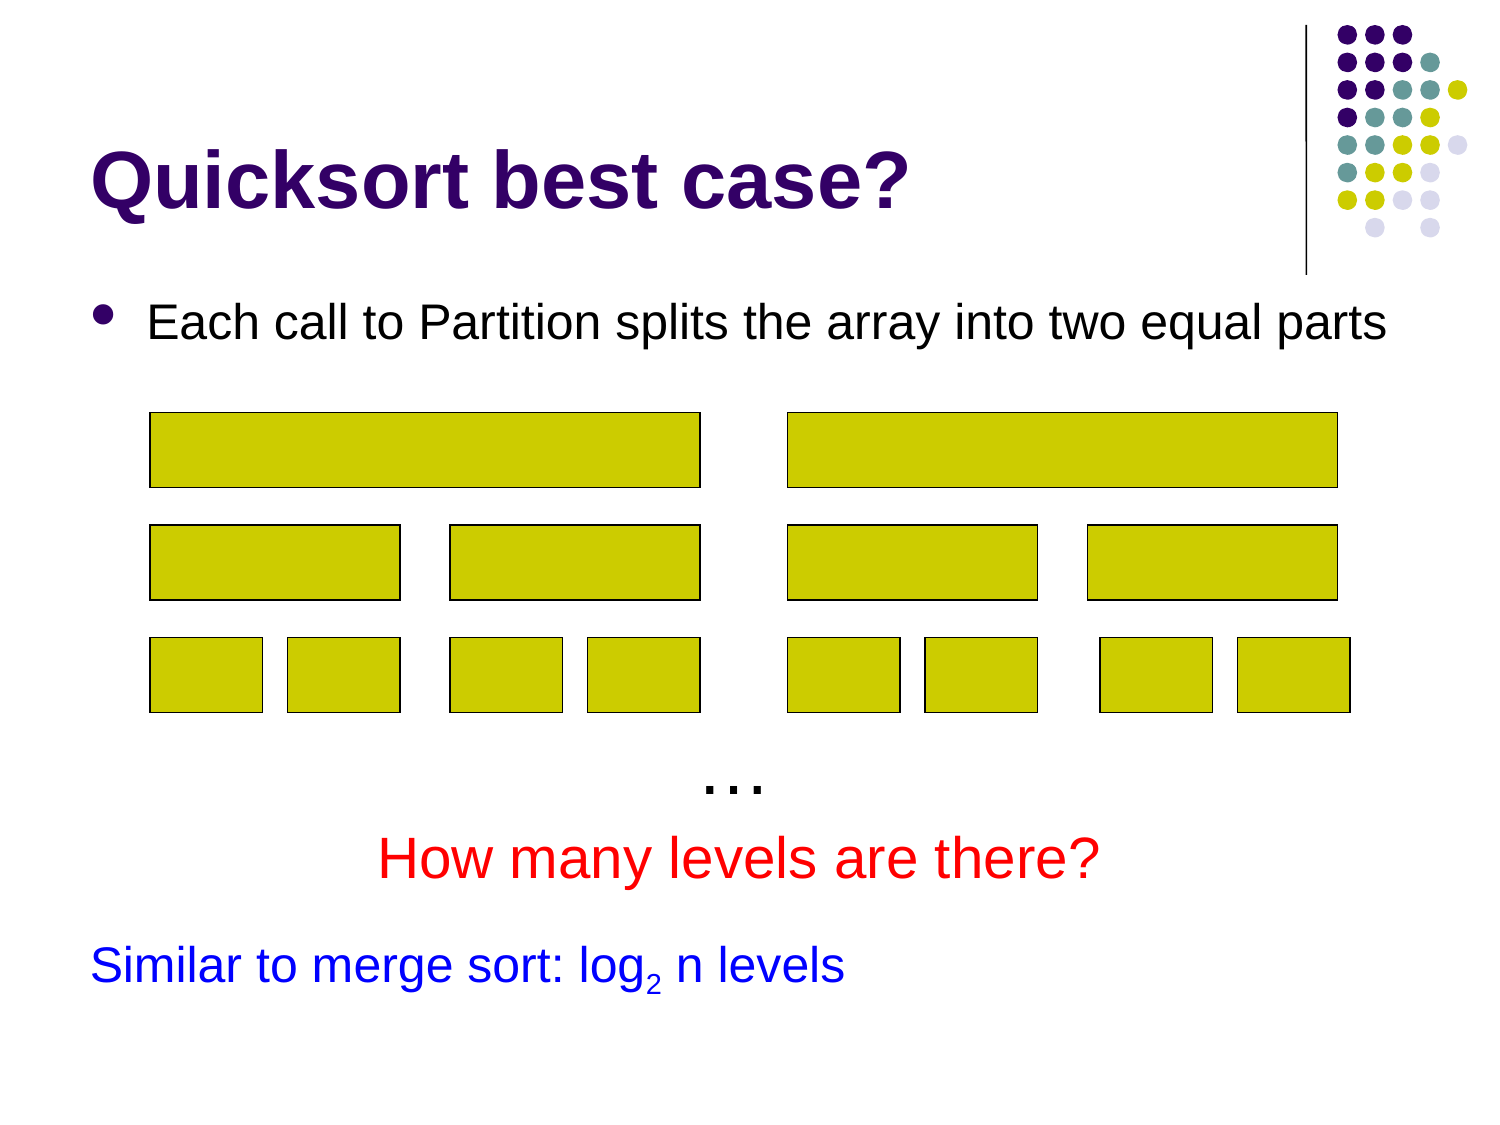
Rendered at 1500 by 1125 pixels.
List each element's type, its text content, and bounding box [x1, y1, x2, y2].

text_box Similar to merge sort: log2 n levels [75, 924, 1475, 1008]
list Each call to Partition splits the array into two equal parts [74, 281, 1438, 388]
text_box How many levels are there? [362, 827, 1238, 898]
title Quicksort best case? [74, 19, 1313, 233]
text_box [149, 412, 1351, 819]
